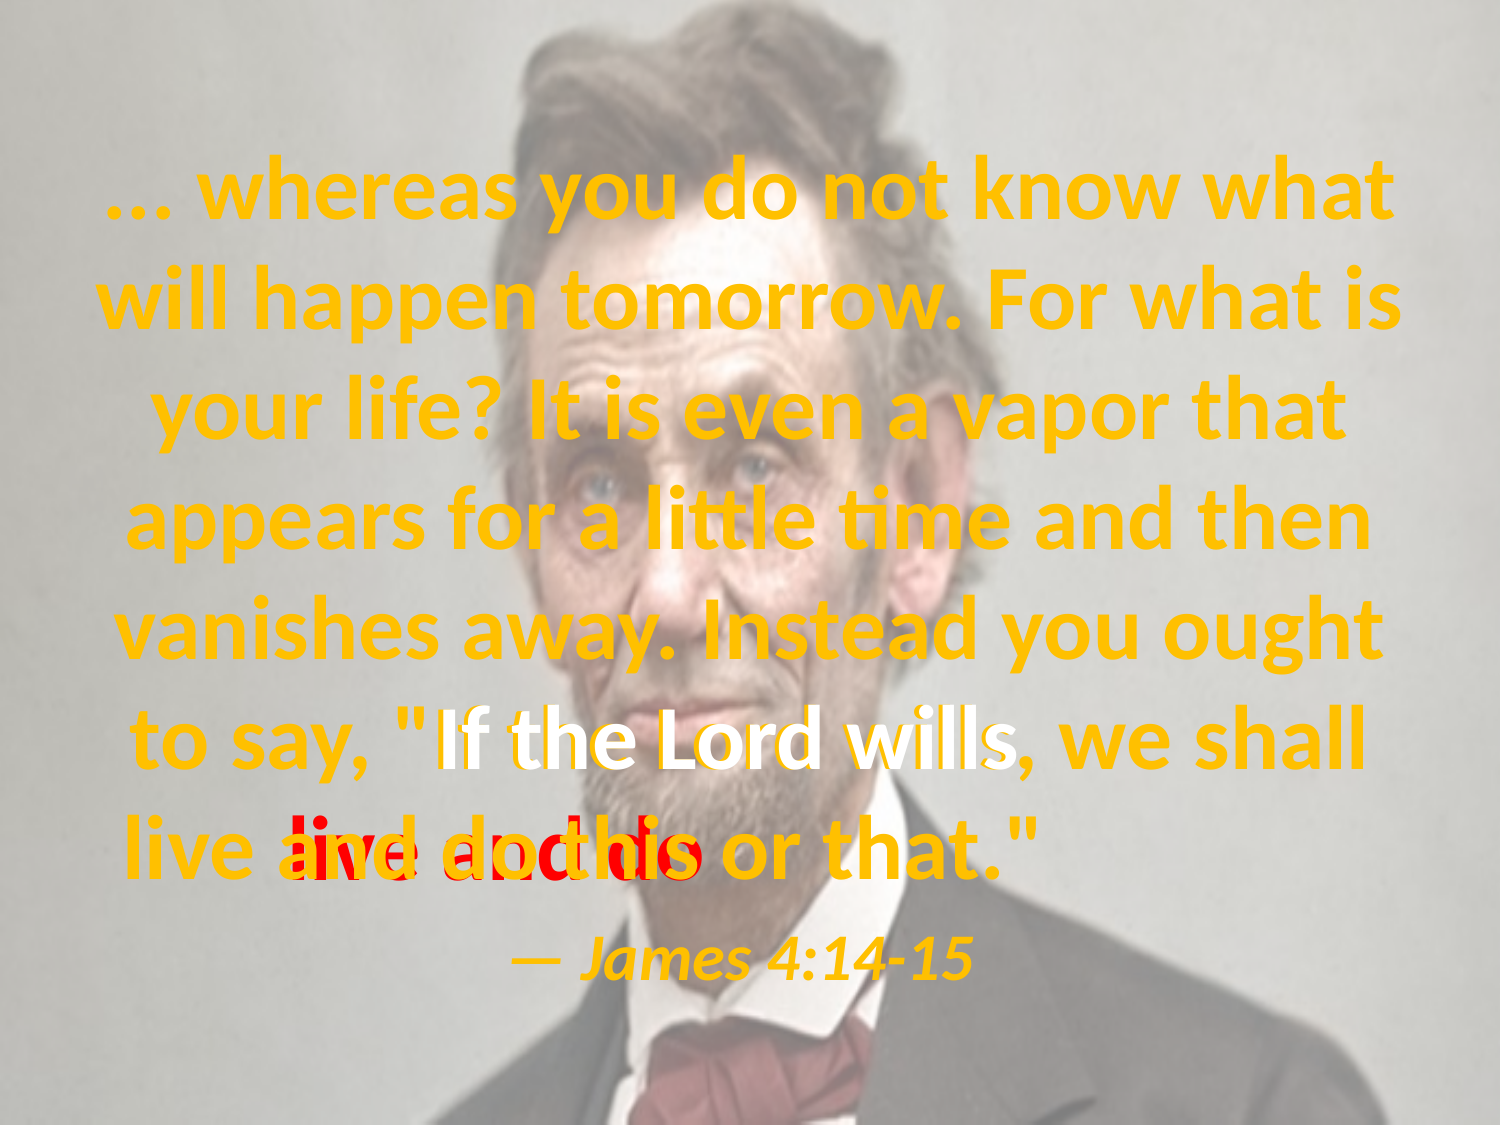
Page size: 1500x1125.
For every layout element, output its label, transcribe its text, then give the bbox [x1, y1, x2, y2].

text_box If the Lord wills [367, 654, 1089, 812]
title ... whereas you do not know what will happen tomorrow. For what is your life? It is even a vapor that appears for a little time and then vanishes away. Instead you ought to say, "If the Lord wills, we shall live and do this or that." — James 4:14-15 [75, 113, 1425, 1012]
